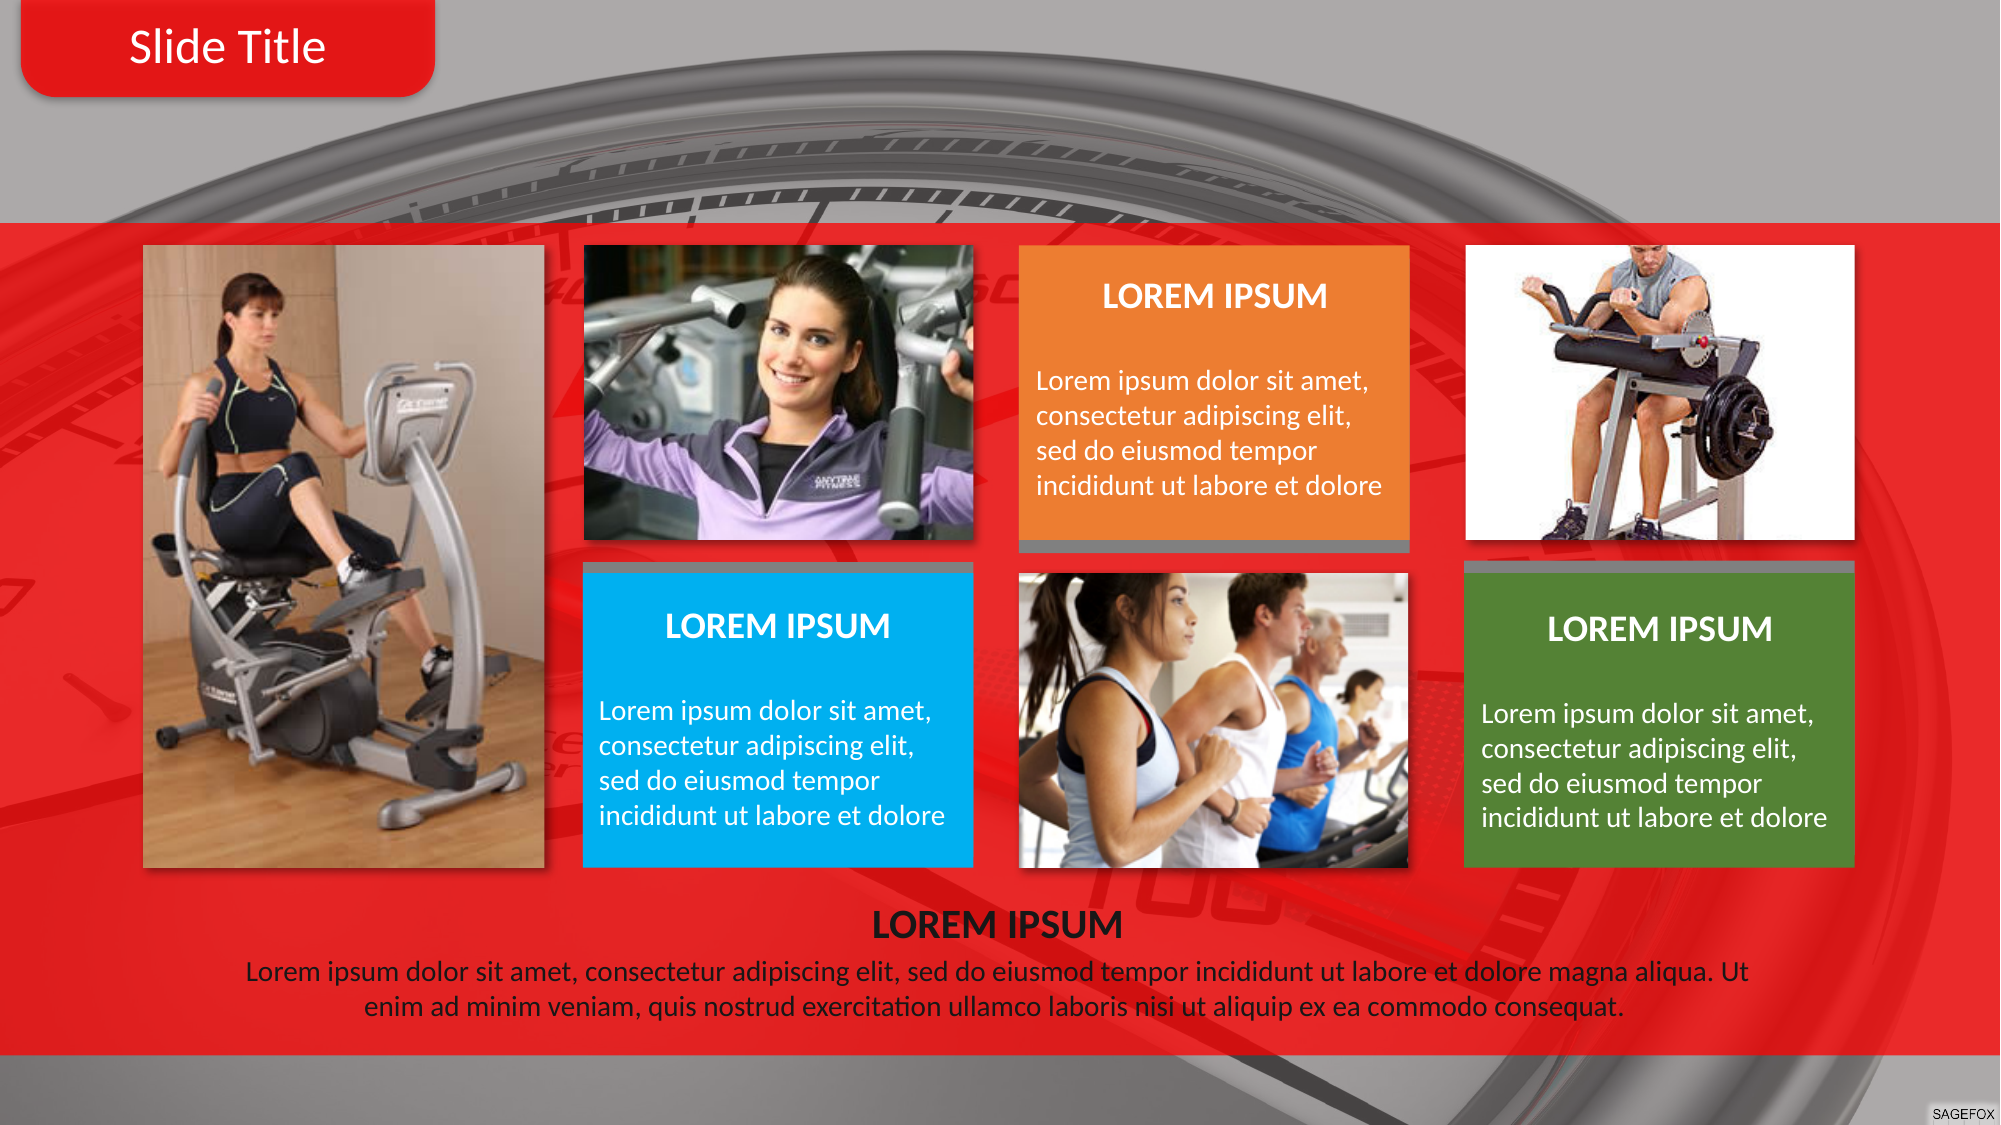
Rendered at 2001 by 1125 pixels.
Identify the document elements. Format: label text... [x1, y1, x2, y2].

picture [142, 245, 545, 868]
picture [1018, 572, 1409, 868]
text_box LOREM IPSUM Lorem ipsum dolor sit amet, consectetur adipiscing elit, sed do eiusmod tempor incididunt ut labore et dolore [1466, 596, 1855, 842]
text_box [20, 0, 436, 98]
text_box LOREM IPSUM Lorem ipsum dolor sit amet, consectetur adipiscing elit, sed do eiusmod tempor incididunt ut labore et dolore [1021, 263, 1410, 509]
text_box LOREM IPSUM Lorem ipsum dolor sit amet, consectetur adipiscing elit, sed do eiusmod tempor incididunt ut labore et dolore [584, 594, 973, 839]
text_box LOREM IPSUM Lorem ipsum dolor sit amet, consectetur adipiscing elit, sed do eiusmod tempor incididunt ut labore et dolore magna aliqua. Ut enim ad minim veniam, quis nostrud exercitation ullamco laboris nisi ut aliquip ex ea commodo consequat. [228, 889, 1769, 1030]
picture [1929, 1108, 1997, 1125]
picture [1465, 245, 1855, 541]
picture [584, 245, 974, 541]
